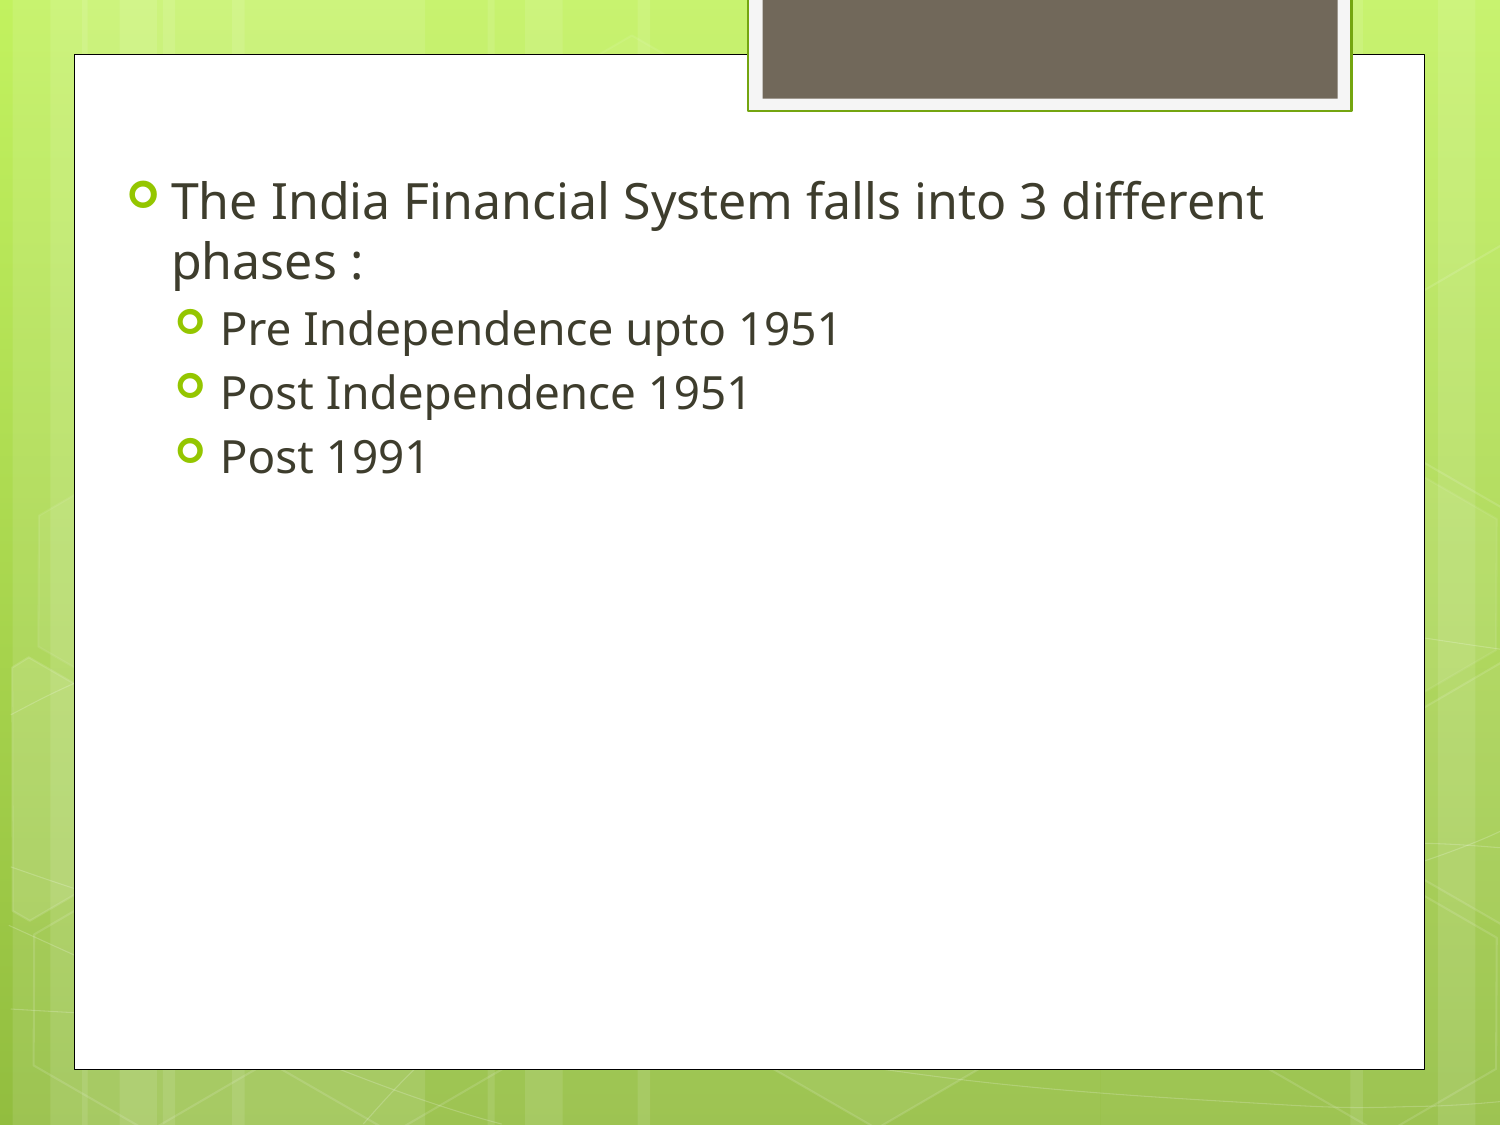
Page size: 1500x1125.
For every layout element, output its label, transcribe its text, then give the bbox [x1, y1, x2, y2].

list The India Financial System falls into 3 different phases : Pre Independence upto 1951 Post Independence 1951 Post 1991 [99, 162, 1413, 1038]
